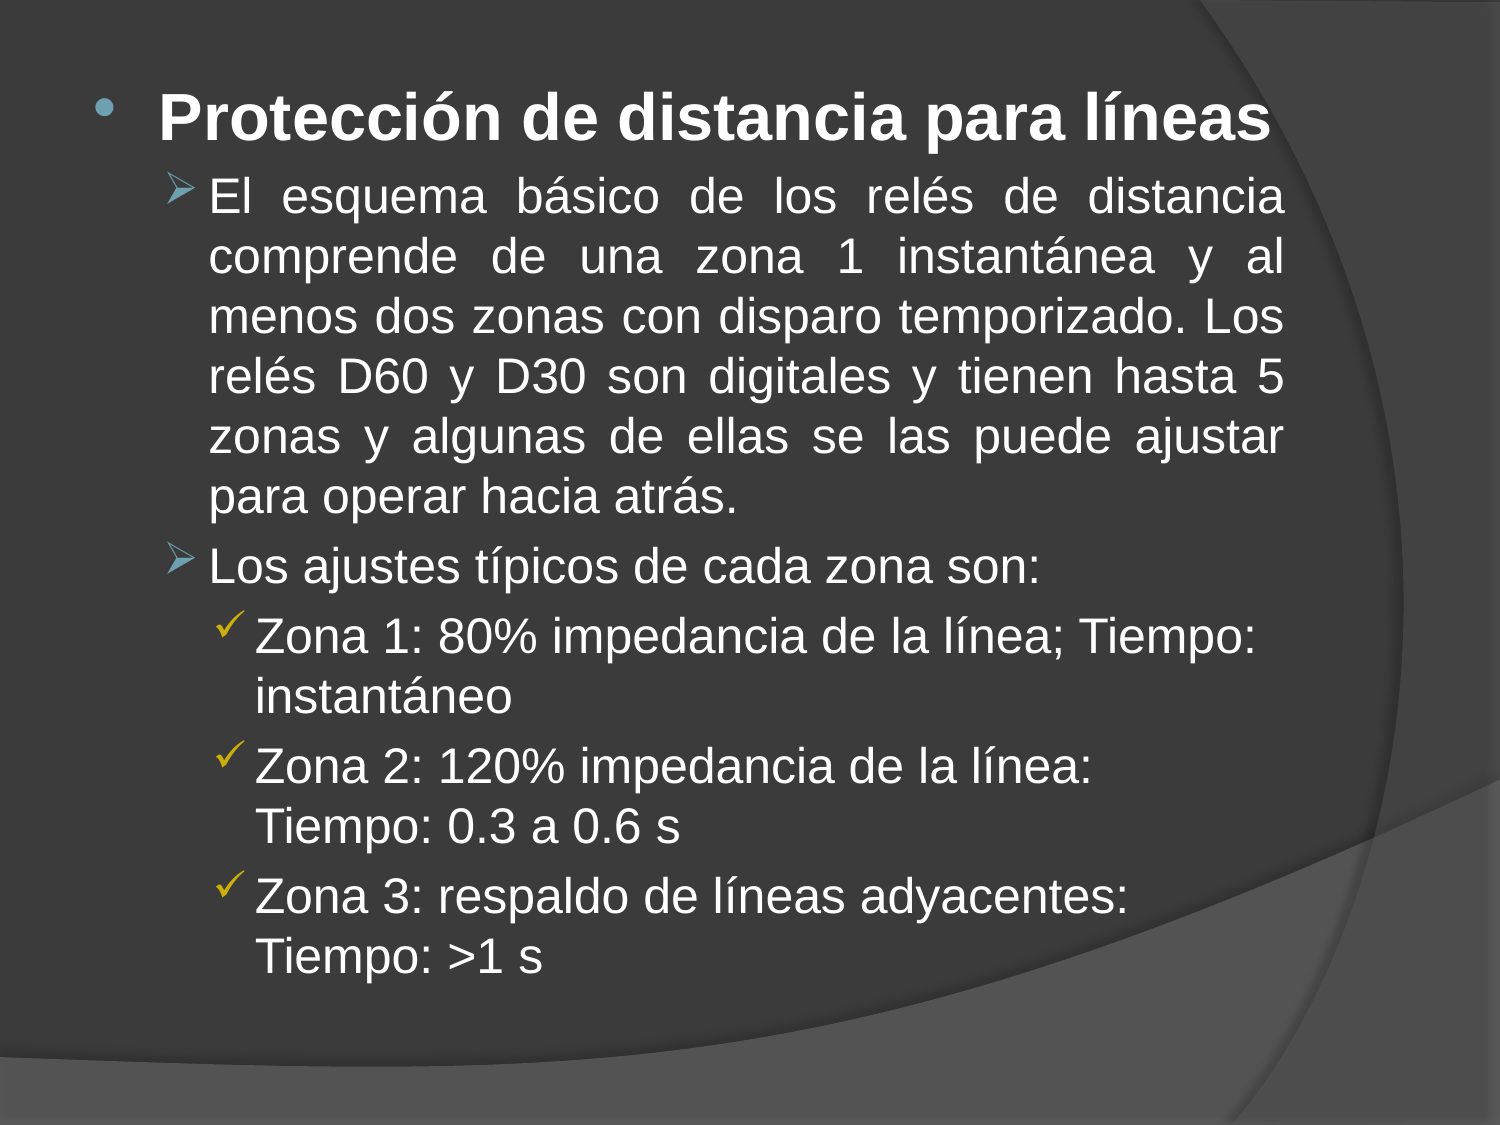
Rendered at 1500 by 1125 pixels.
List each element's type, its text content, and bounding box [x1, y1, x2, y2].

list Protección de distancia para líneas El esquema básico de los relés de distancia comprende de una zona 1 instantánea y al menos dos zonas con disparo temporizado. Los relés D60 y D30 son digitales y tienen hasta 5 zonas y algunas de ellas se las puede ajustar para operar hacia atrás. Los ajustes típicos de cada zona son: Zona 1: 80% impedancia de la línea; Tiempo: instantáneo Zona 2: 120% impedancia de la línea: Tiempo: 0.3 a 0.6 s Zona 3: respaldo de líneas adyacentes: Tiempo: >1 s [75, 66, 1300, 1005]
